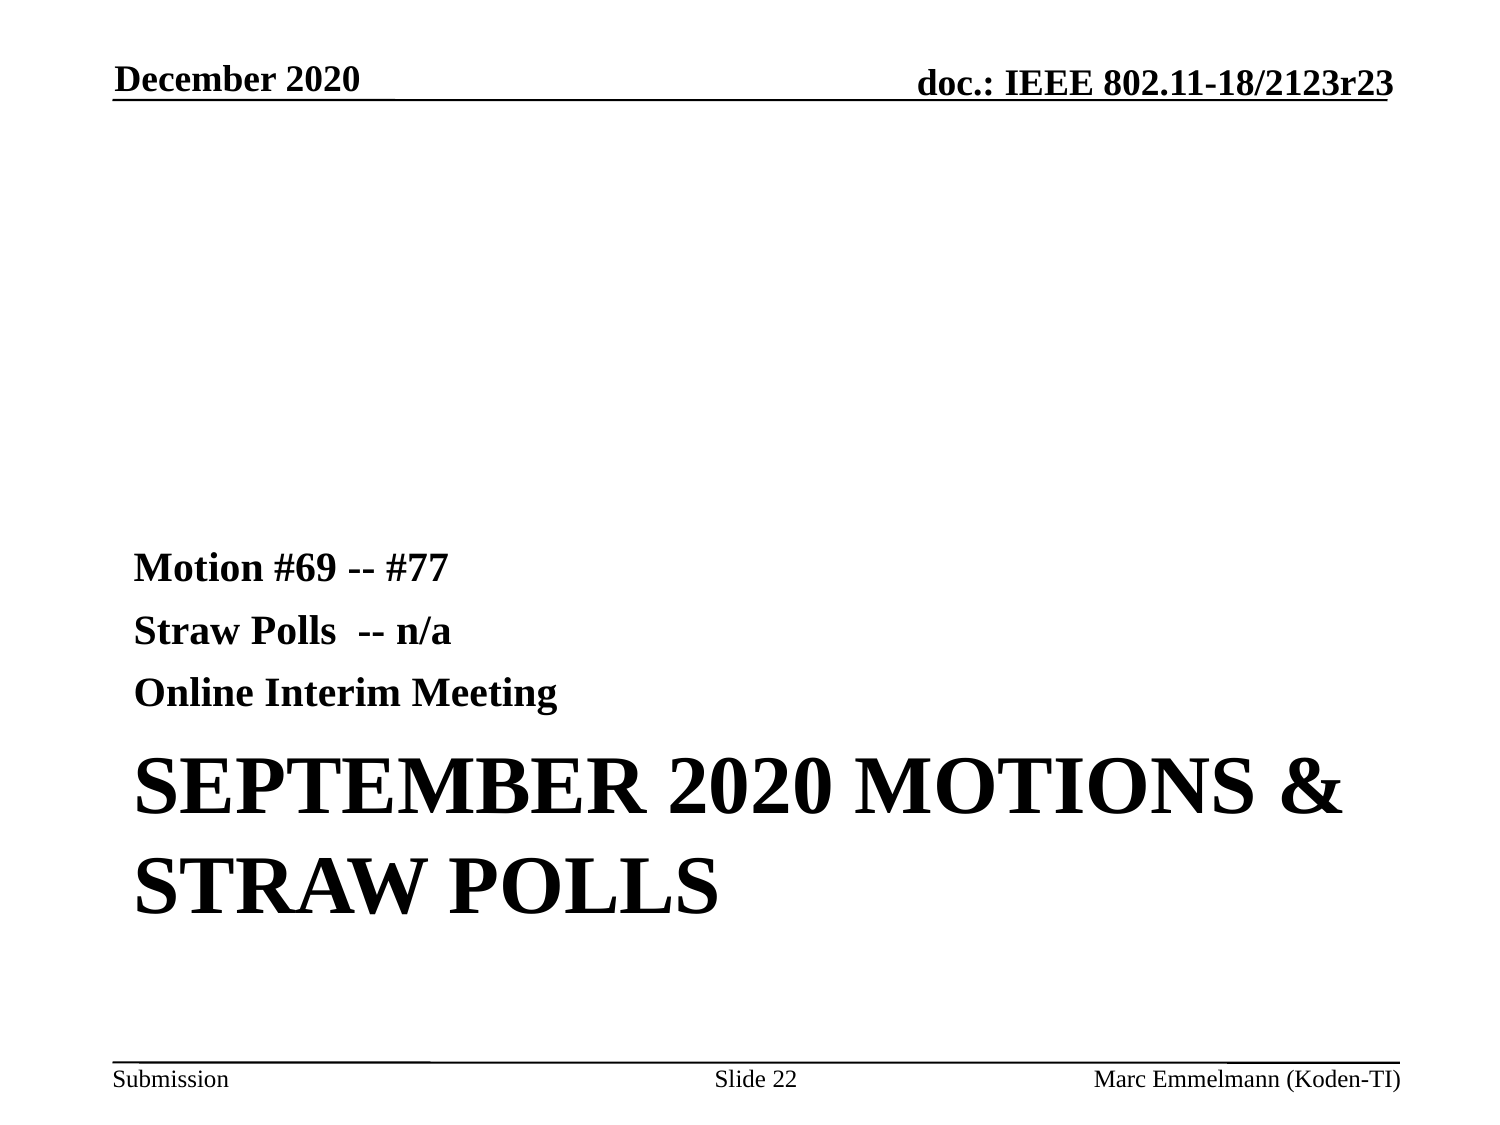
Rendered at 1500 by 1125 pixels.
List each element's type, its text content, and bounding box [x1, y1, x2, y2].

list Motion #69 -- #77 Straw Polls -- n/a Online Interim Meeting [118, 476, 1394, 724]
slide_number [114, 54, 423, 100]
slide_number Slide 22 [712, 1061, 800, 1123]
footer Marc Emmelmann (Koden-TI) [878, 1061, 1402, 1093]
title September 2020 Motions & Straw Polls [118, 724, 1394, 947]
